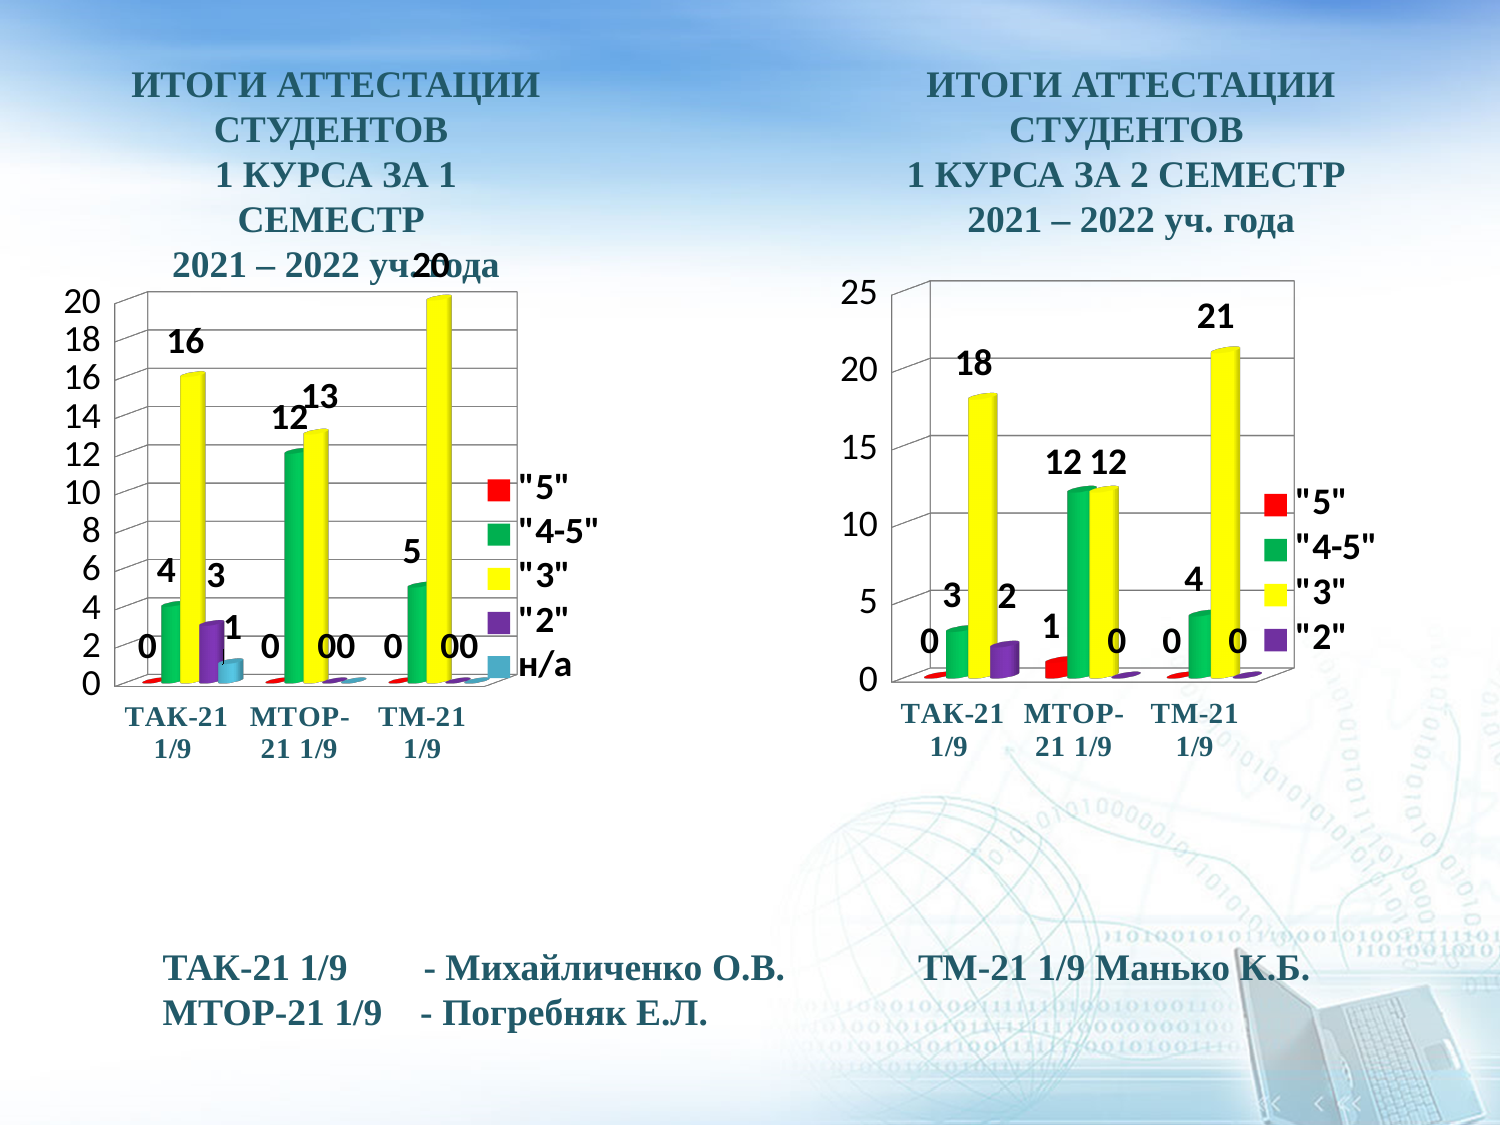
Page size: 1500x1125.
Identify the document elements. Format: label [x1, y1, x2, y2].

picture [0, 0, 1500, 1125]
chart [45, 249, 627, 897]
chart [822, 249, 1404, 897]
